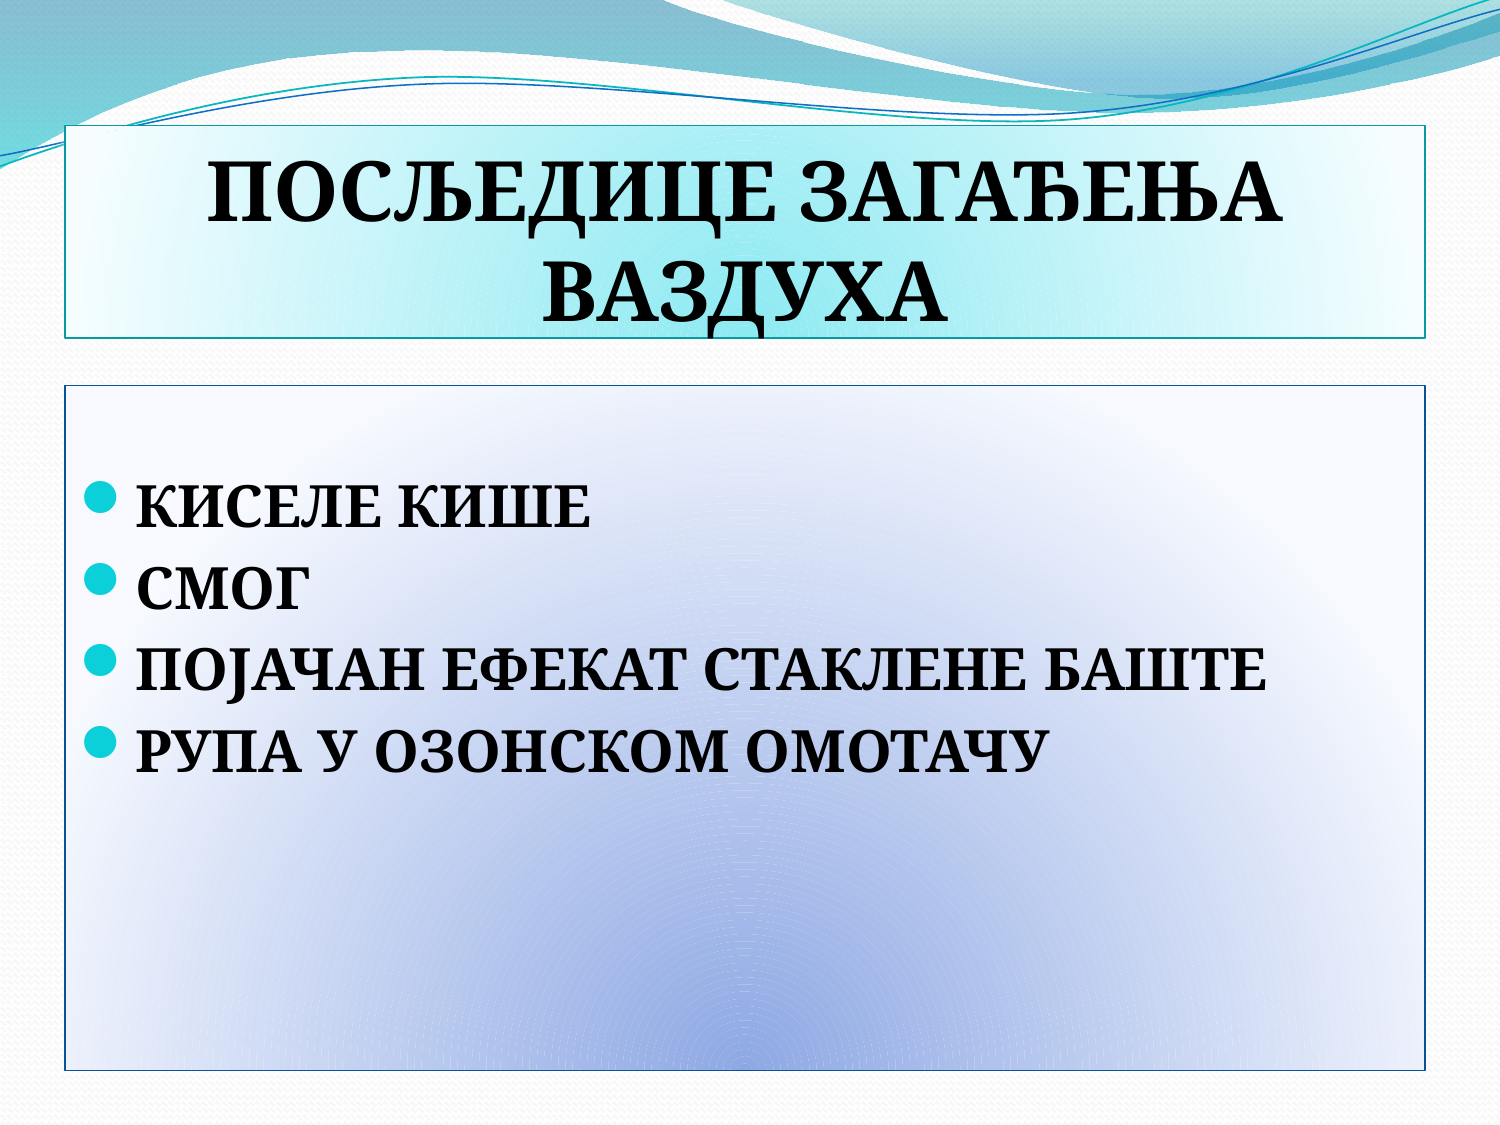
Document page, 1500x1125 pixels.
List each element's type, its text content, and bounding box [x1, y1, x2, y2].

list КИСЕЛЕ КИШЕ СМОГ ПОЈАЧАН ЕФЕКАТ СТАКЛЕНЕ БАШТЕ РУПА У ОЗОНСКОМ ОМОТАЧУ [64, 385, 1426, 1071]
title ПОСЉЕДИЦЕ ЗАГАЂЕЊА ВАЗДУХА [64, 125, 1426, 339]
